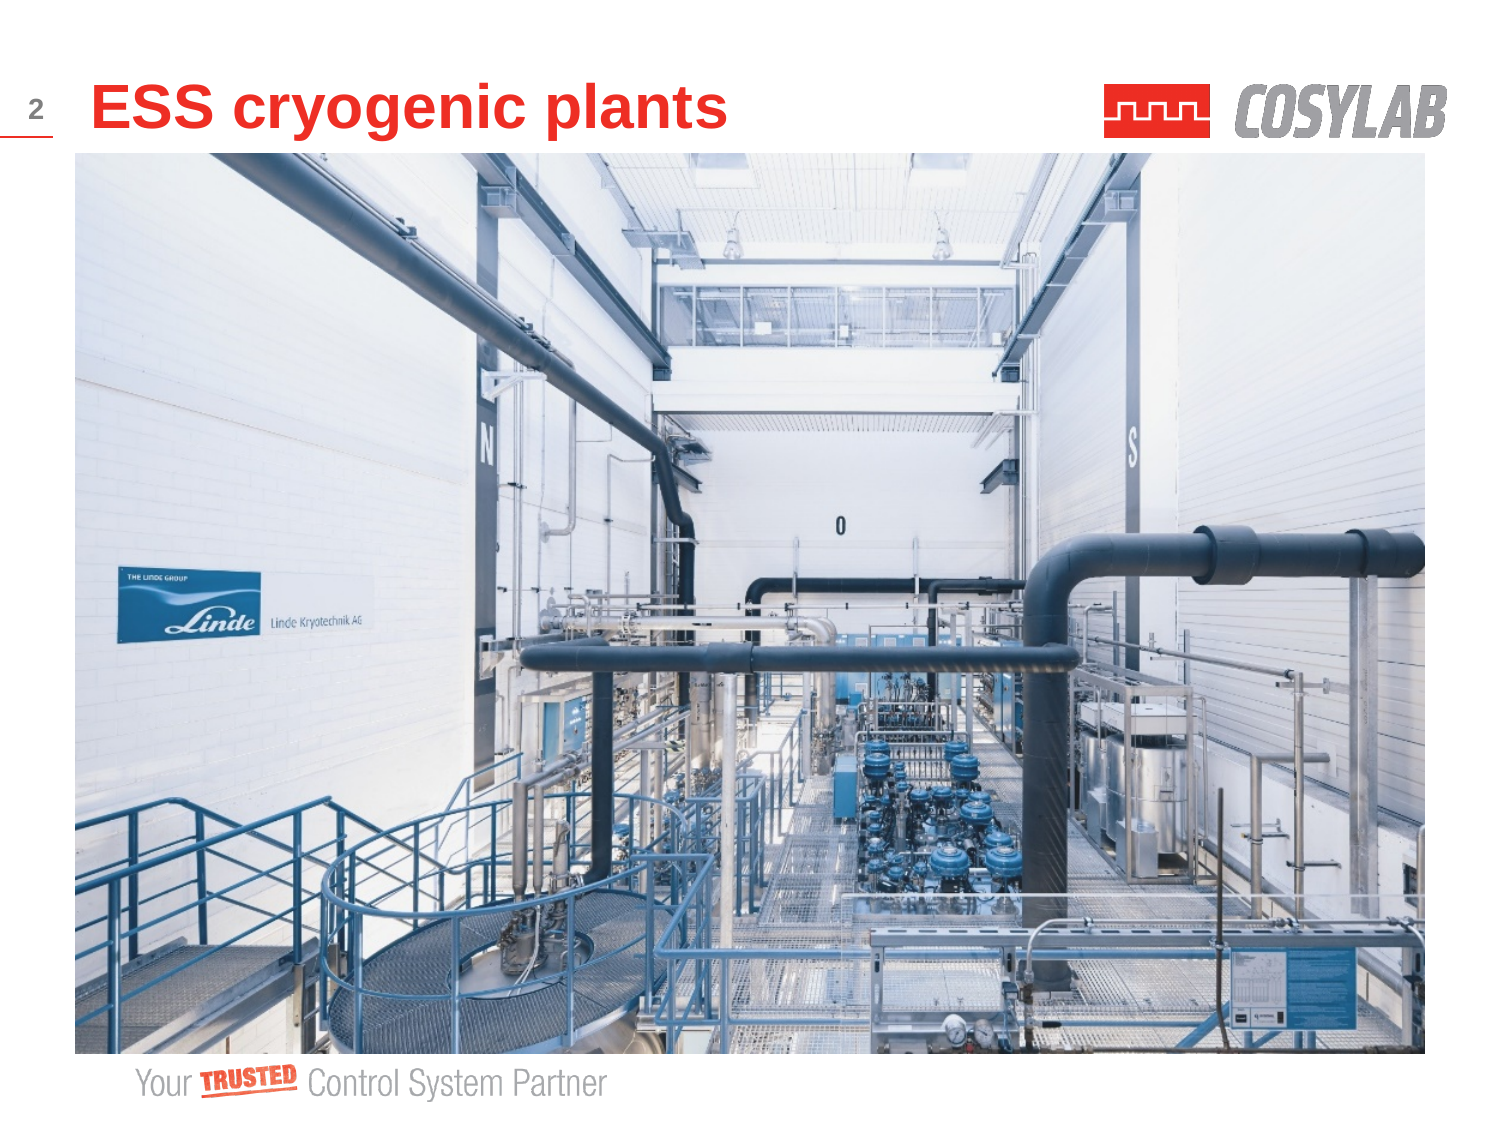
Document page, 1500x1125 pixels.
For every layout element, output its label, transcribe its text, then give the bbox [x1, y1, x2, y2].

picture [135, 1063, 607, 1102]
picture [1105, 84, 1447, 138]
slide_number 2 [0, 78, 73, 138]
picture [74, 153, 1426, 1054]
title ESS cryogenic plants [74, 18, 1105, 150]
